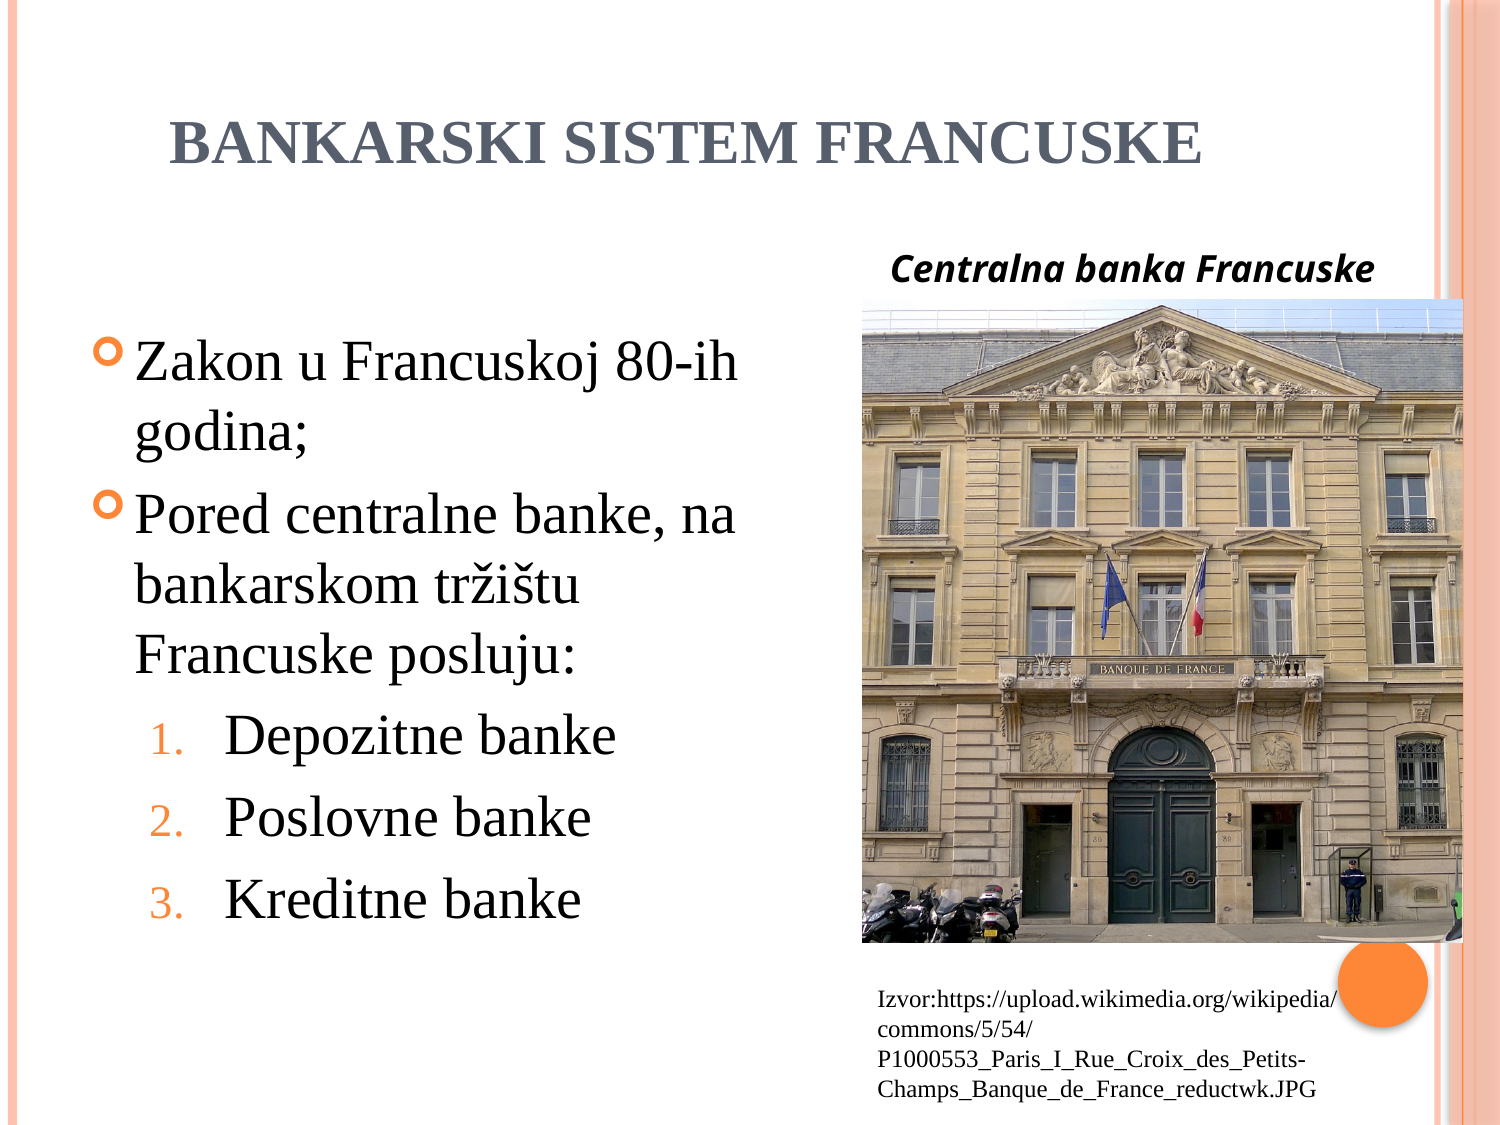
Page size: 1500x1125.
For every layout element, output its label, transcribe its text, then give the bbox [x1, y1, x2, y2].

text_box Centralna banka Francuske [875, 237, 1500, 298]
title BANKARSKI SISTEM FRANCUSKE [75, 45, 1300, 233]
list Zakon u Francuskoj 80-ih godina; Pored centralne banke, na bankarskom tržištu Francuske posluju: Depozitne banke Poslovne banke Kreditne banke [75, 262, 838, 1062]
text_box Izvor:https://upload.wikimedia.org/wikipedia/commons/5/54/P1000553_Paris_I_Rue_Croix_des_Petits-Champs_Banque_de_France_reductwk.JPG [862, 974, 1425, 1110]
picture [861, 299, 1463, 944]
